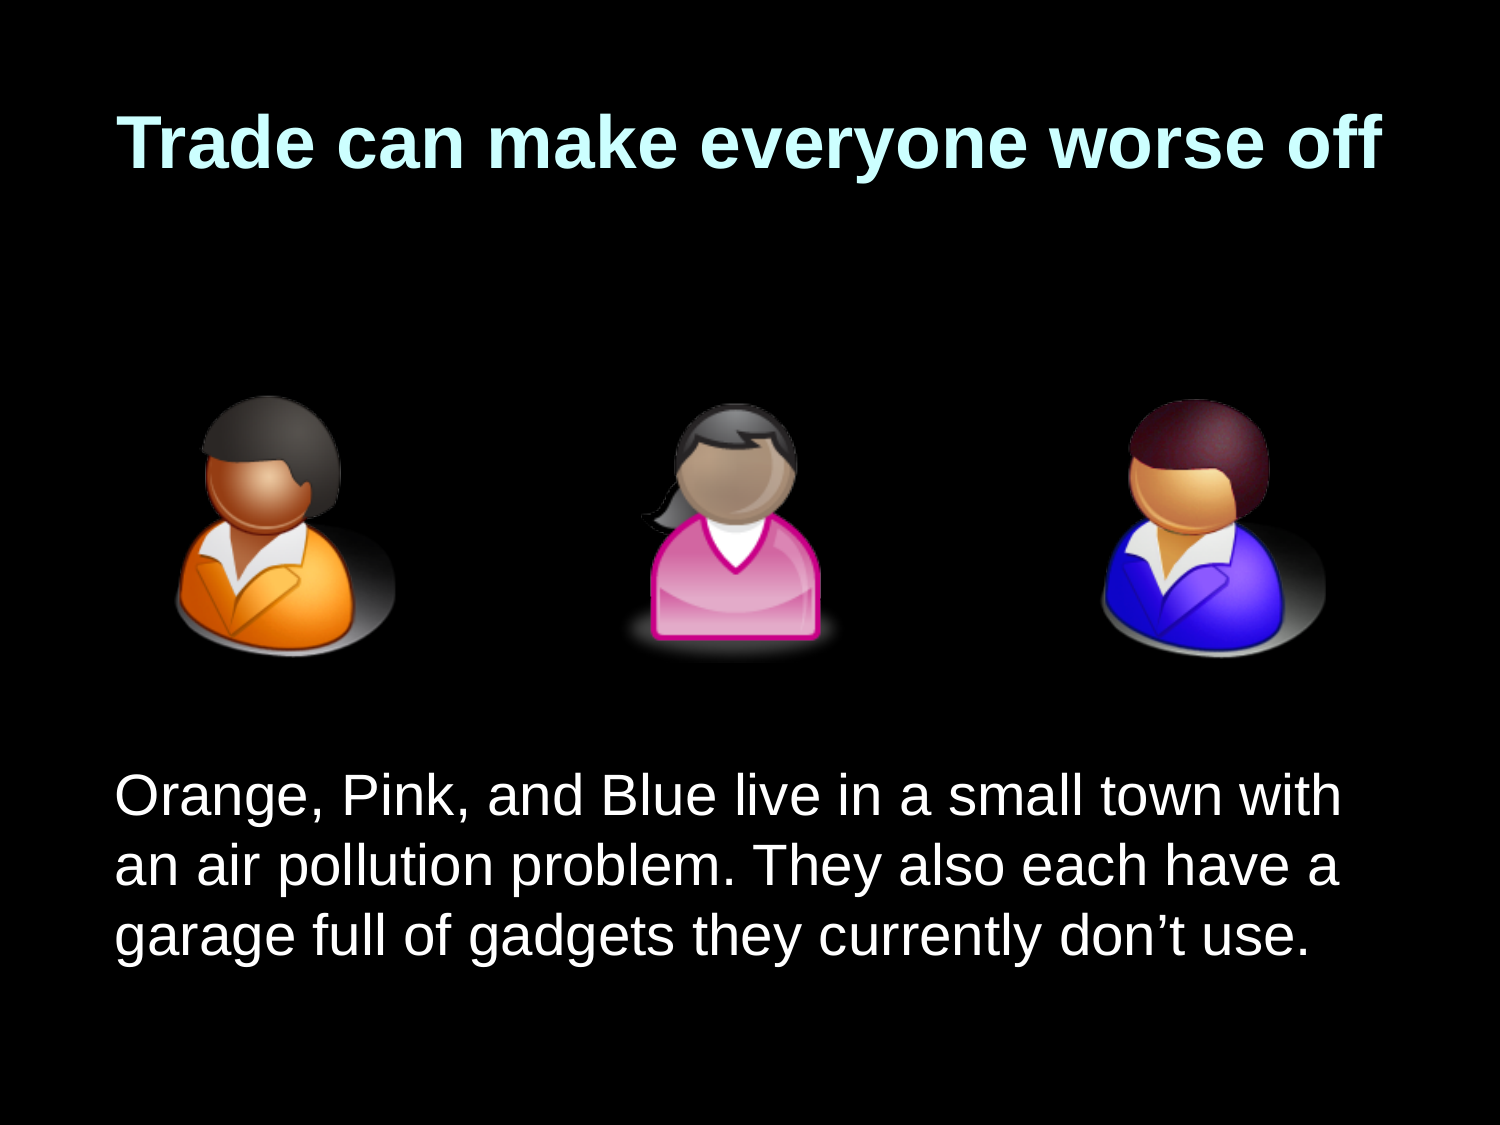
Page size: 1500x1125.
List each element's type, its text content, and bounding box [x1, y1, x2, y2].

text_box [137, 387, 1351, 676]
text_box Orange, Pink, and Blue live in a small town with an air pollution problem. They also each have a garage full of gadgets they currently don’t use. [99, 750, 1400, 975]
title Trade can make everyone worse off [74, 44, 1426, 233]
